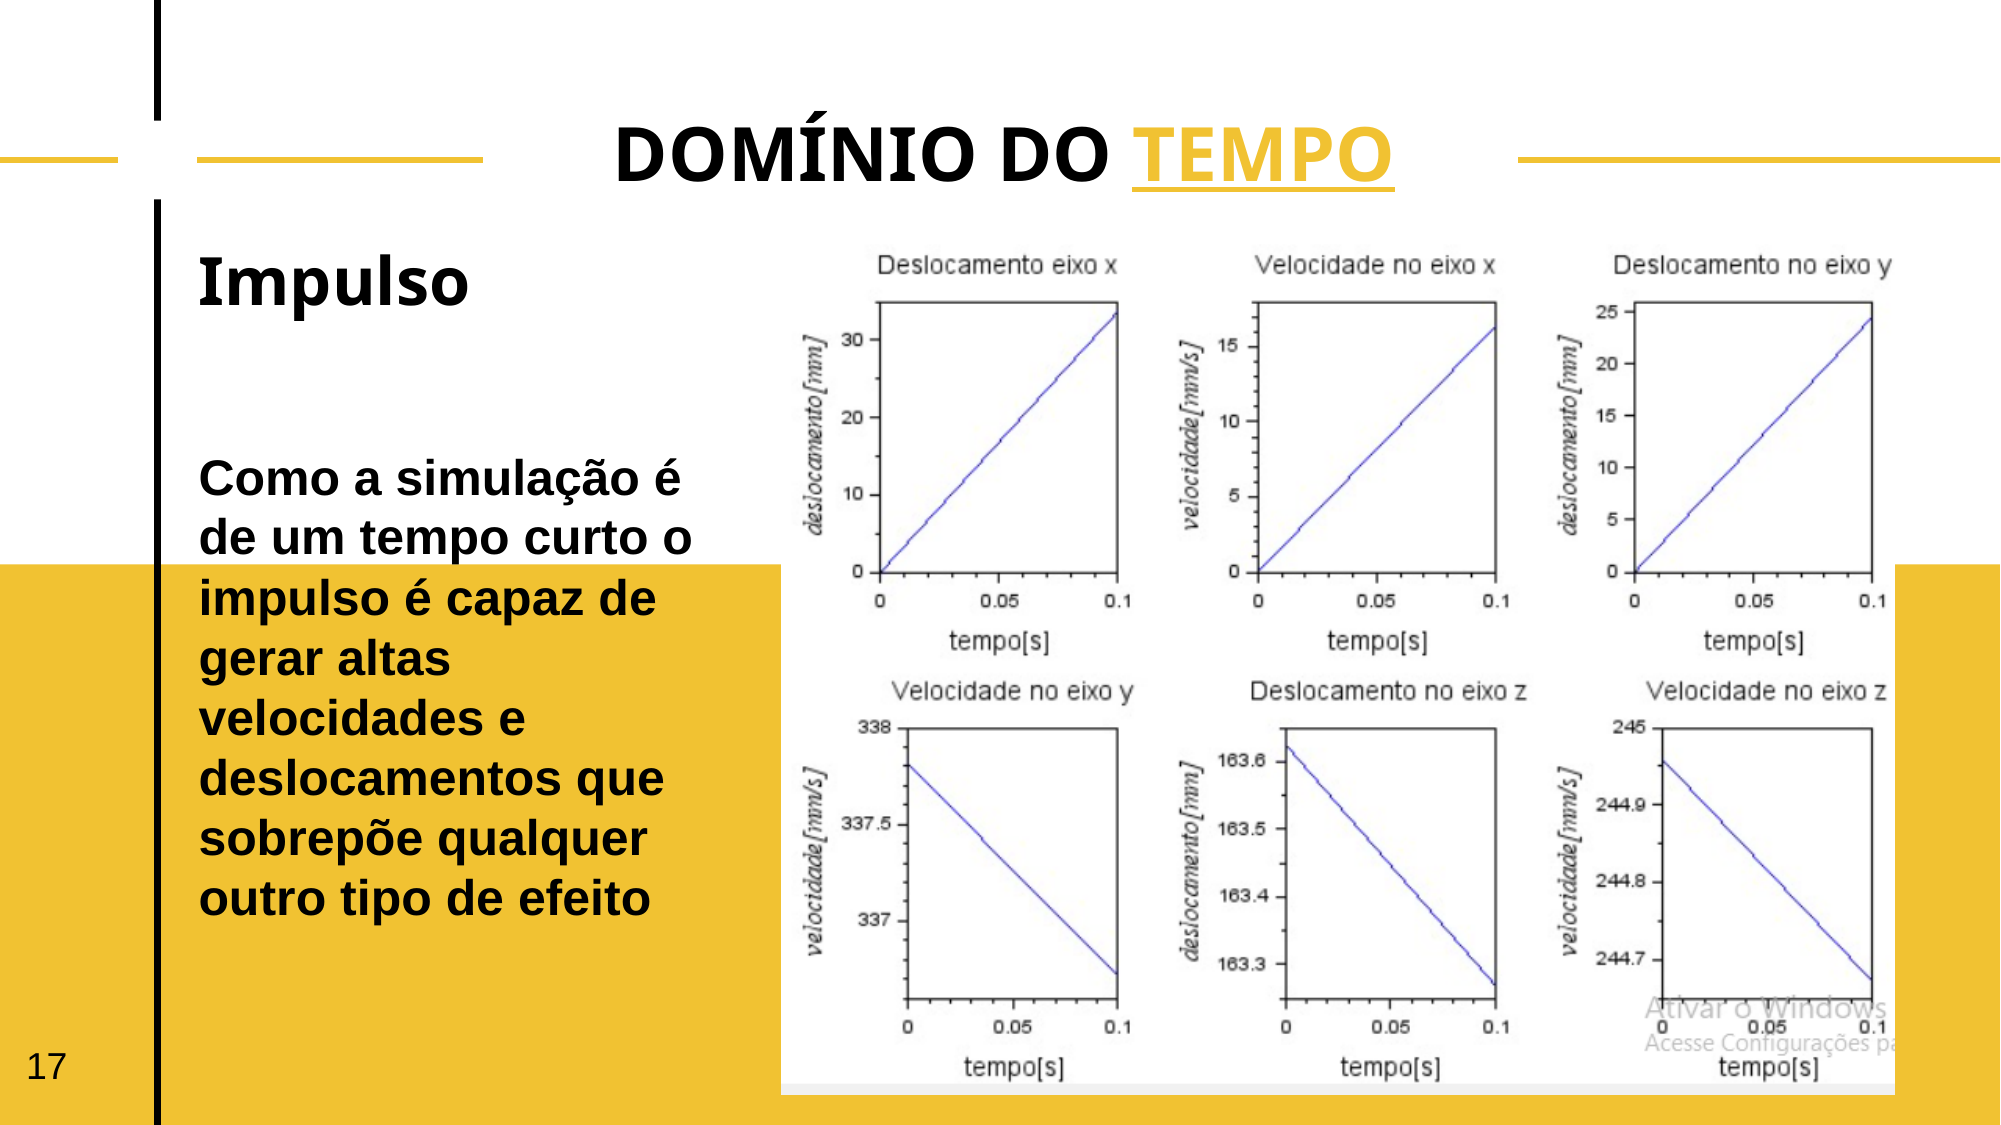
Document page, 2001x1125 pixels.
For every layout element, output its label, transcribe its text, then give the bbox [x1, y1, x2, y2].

text_box 17 [11, 1034, 88, 1095]
picture [781, 242, 1895, 1096]
title DOMÍNIO DO TEMPO [488, 86, 1521, 235]
text_box Impulso [183, 231, 928, 326]
text_box Como a simulação é de um tempo curto o impulso é capaz de gerar altas velocidades e deslocamentos que sobrepõe qualquer outro tipo de efeito [183, 437, 734, 933]
